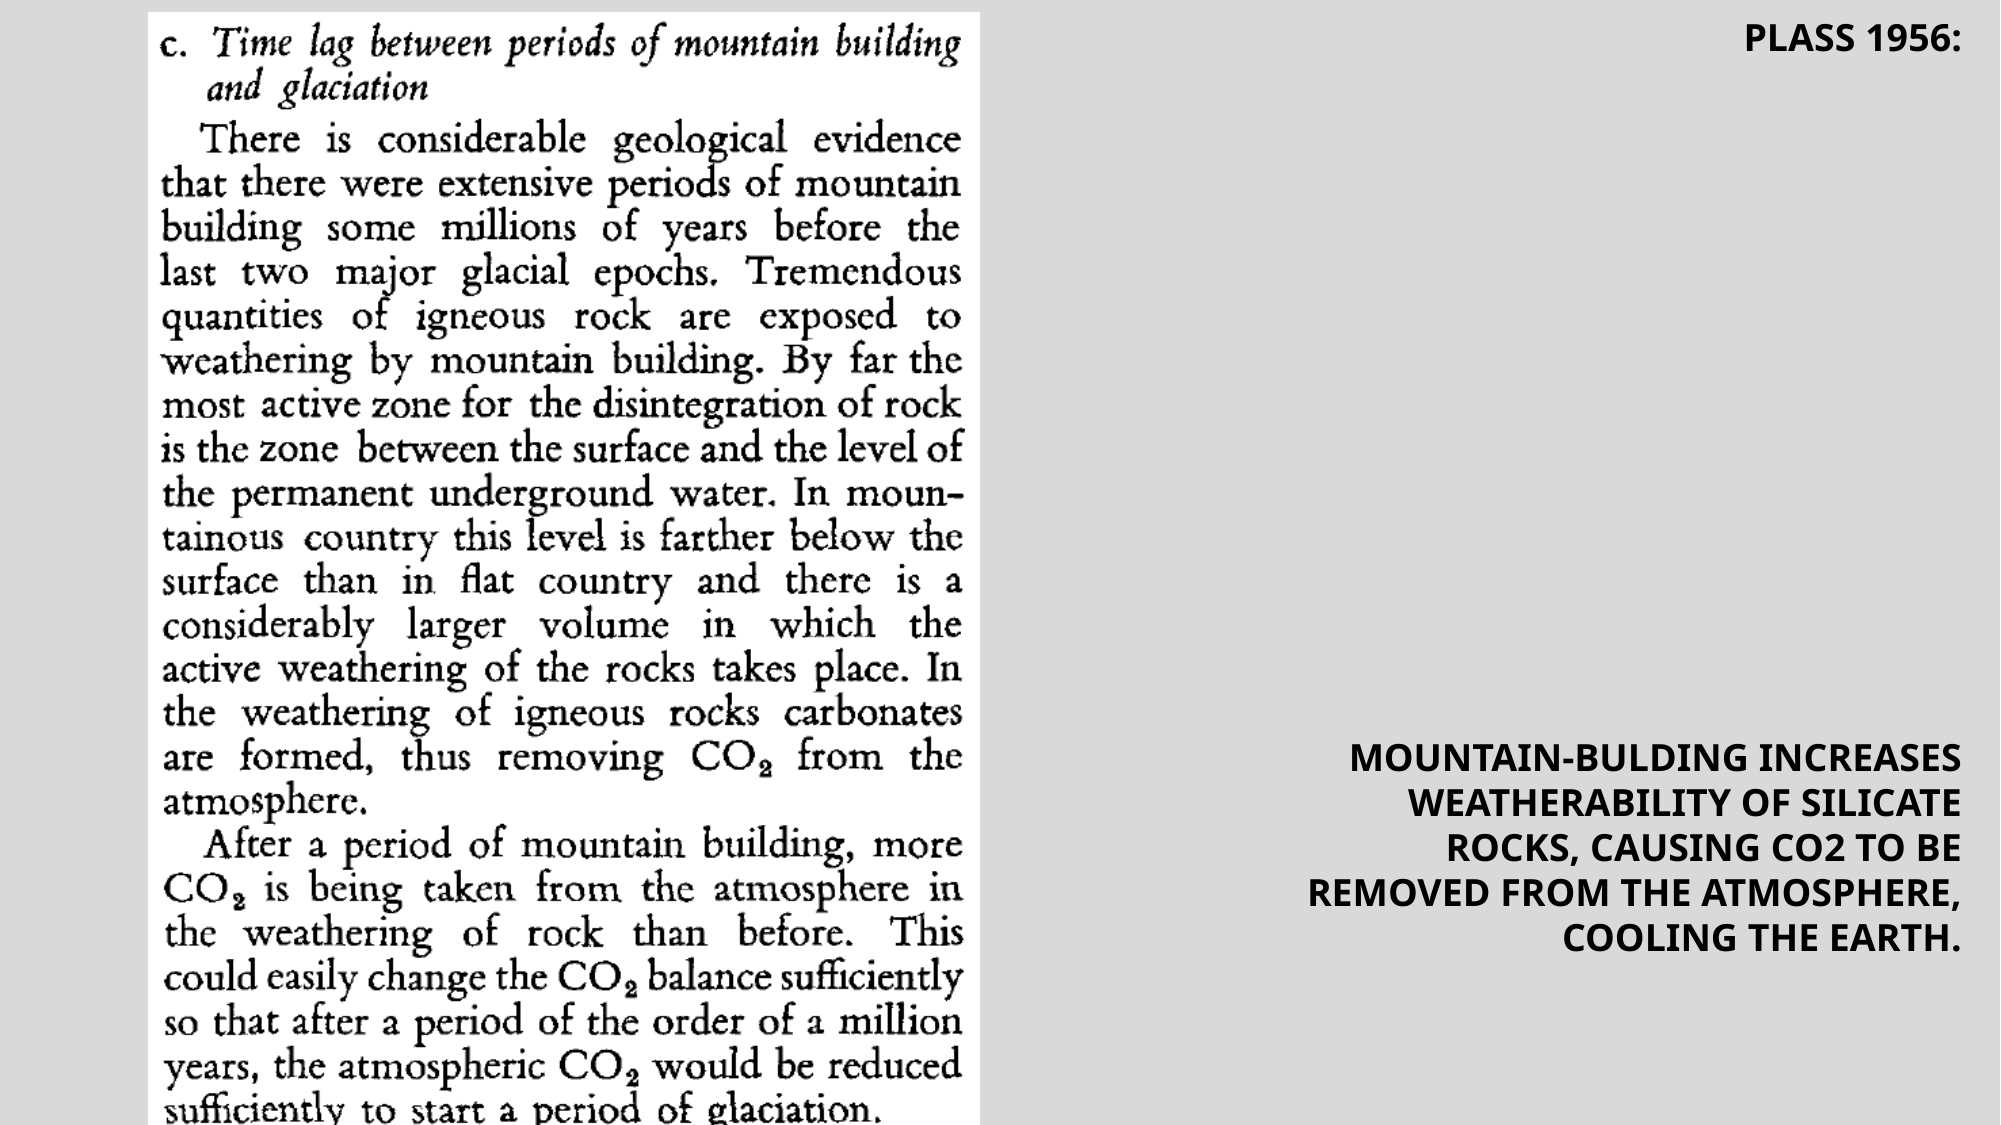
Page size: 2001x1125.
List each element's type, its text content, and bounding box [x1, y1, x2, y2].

picture [148, 12, 980, 1125]
text_box PLASS 1956: MOUNTAIN-BULDING INCREASES WEATHERABILITY OF SILICATE ROCKS, CAUSING CO2 TO BE REMOVED FROM THE ATMOSPHERE, COOLING THE EARTH. [1279, 6, 1977, 1012]
